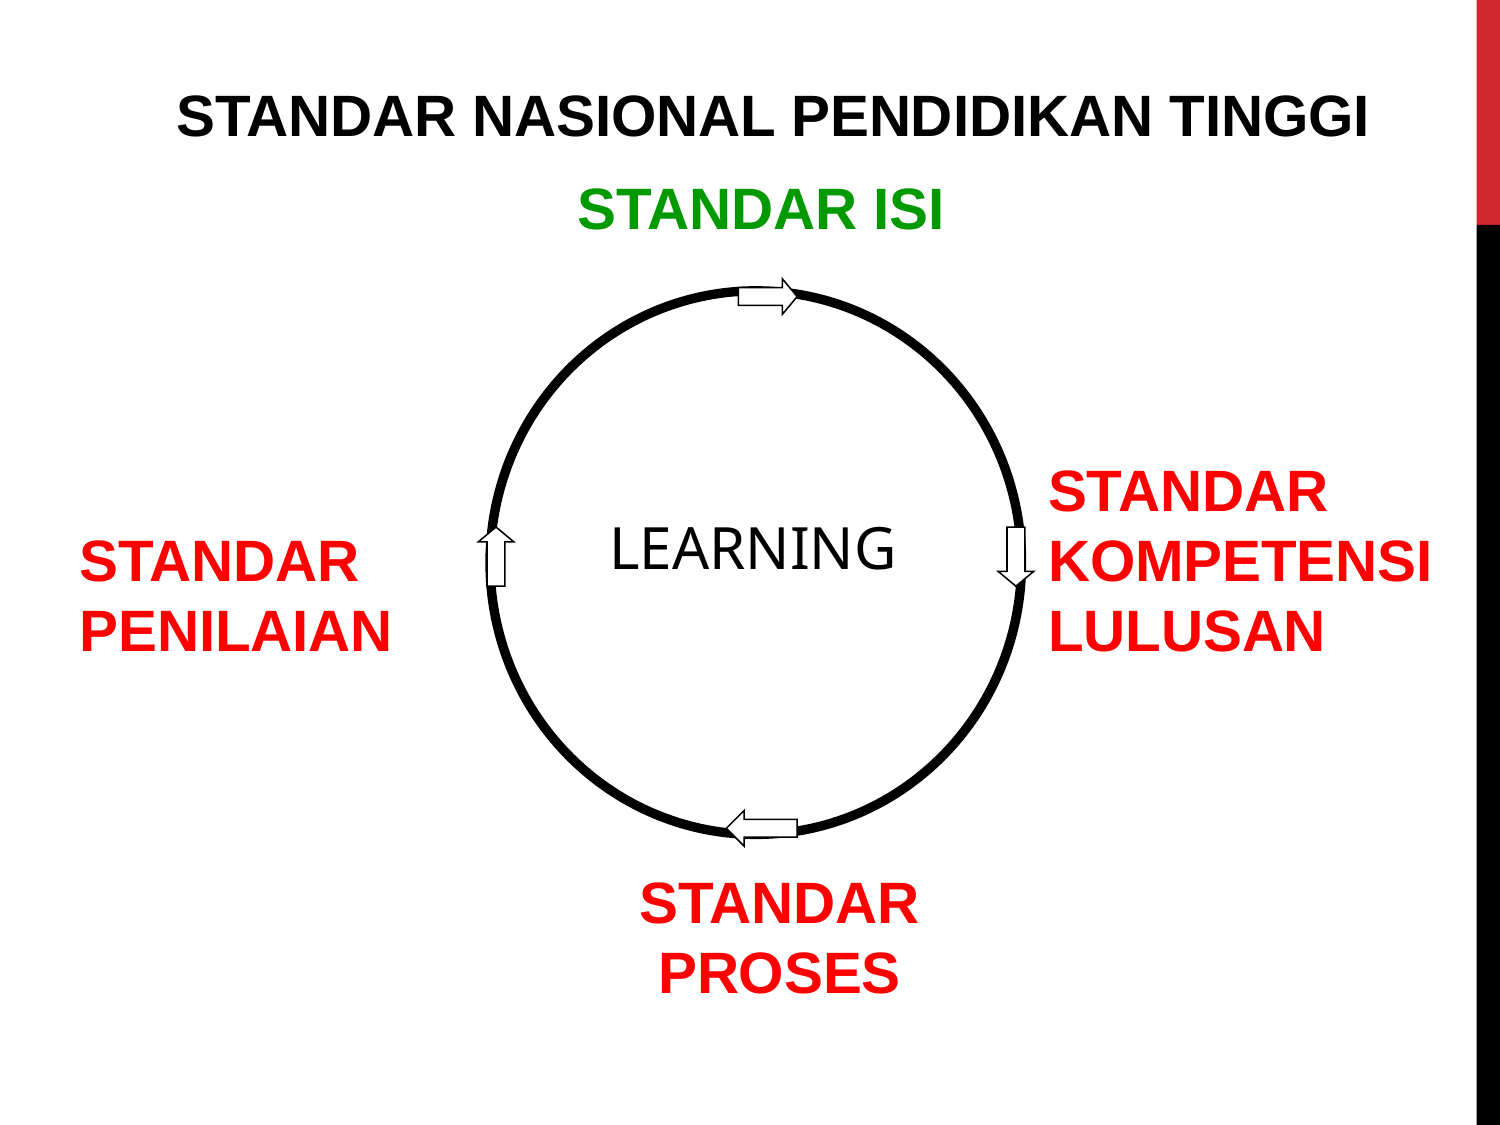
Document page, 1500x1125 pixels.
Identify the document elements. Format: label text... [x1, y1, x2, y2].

text_box [726, 810, 798, 847]
text_box [478, 527, 514, 587]
text_box STANDAR KOMPETENSI LULUSAN [1033, 445, 1500, 670]
text_box LEARNING [549, 503, 987, 589]
text_box STANDAR NASIONAL PENDIDIKAN TINGGI [123, 70, 1424, 156]
text_box [738, 278, 798, 315]
text_box STANDAR PENILAIAN [64, 515, 469, 670]
text_box [998, 527, 1034, 587]
text_box STANDAR PROSES [596, 857, 963, 1013]
text_box STANDAR ISI [562, 164, 962, 249]
text_box [491, 291, 1021, 834]
